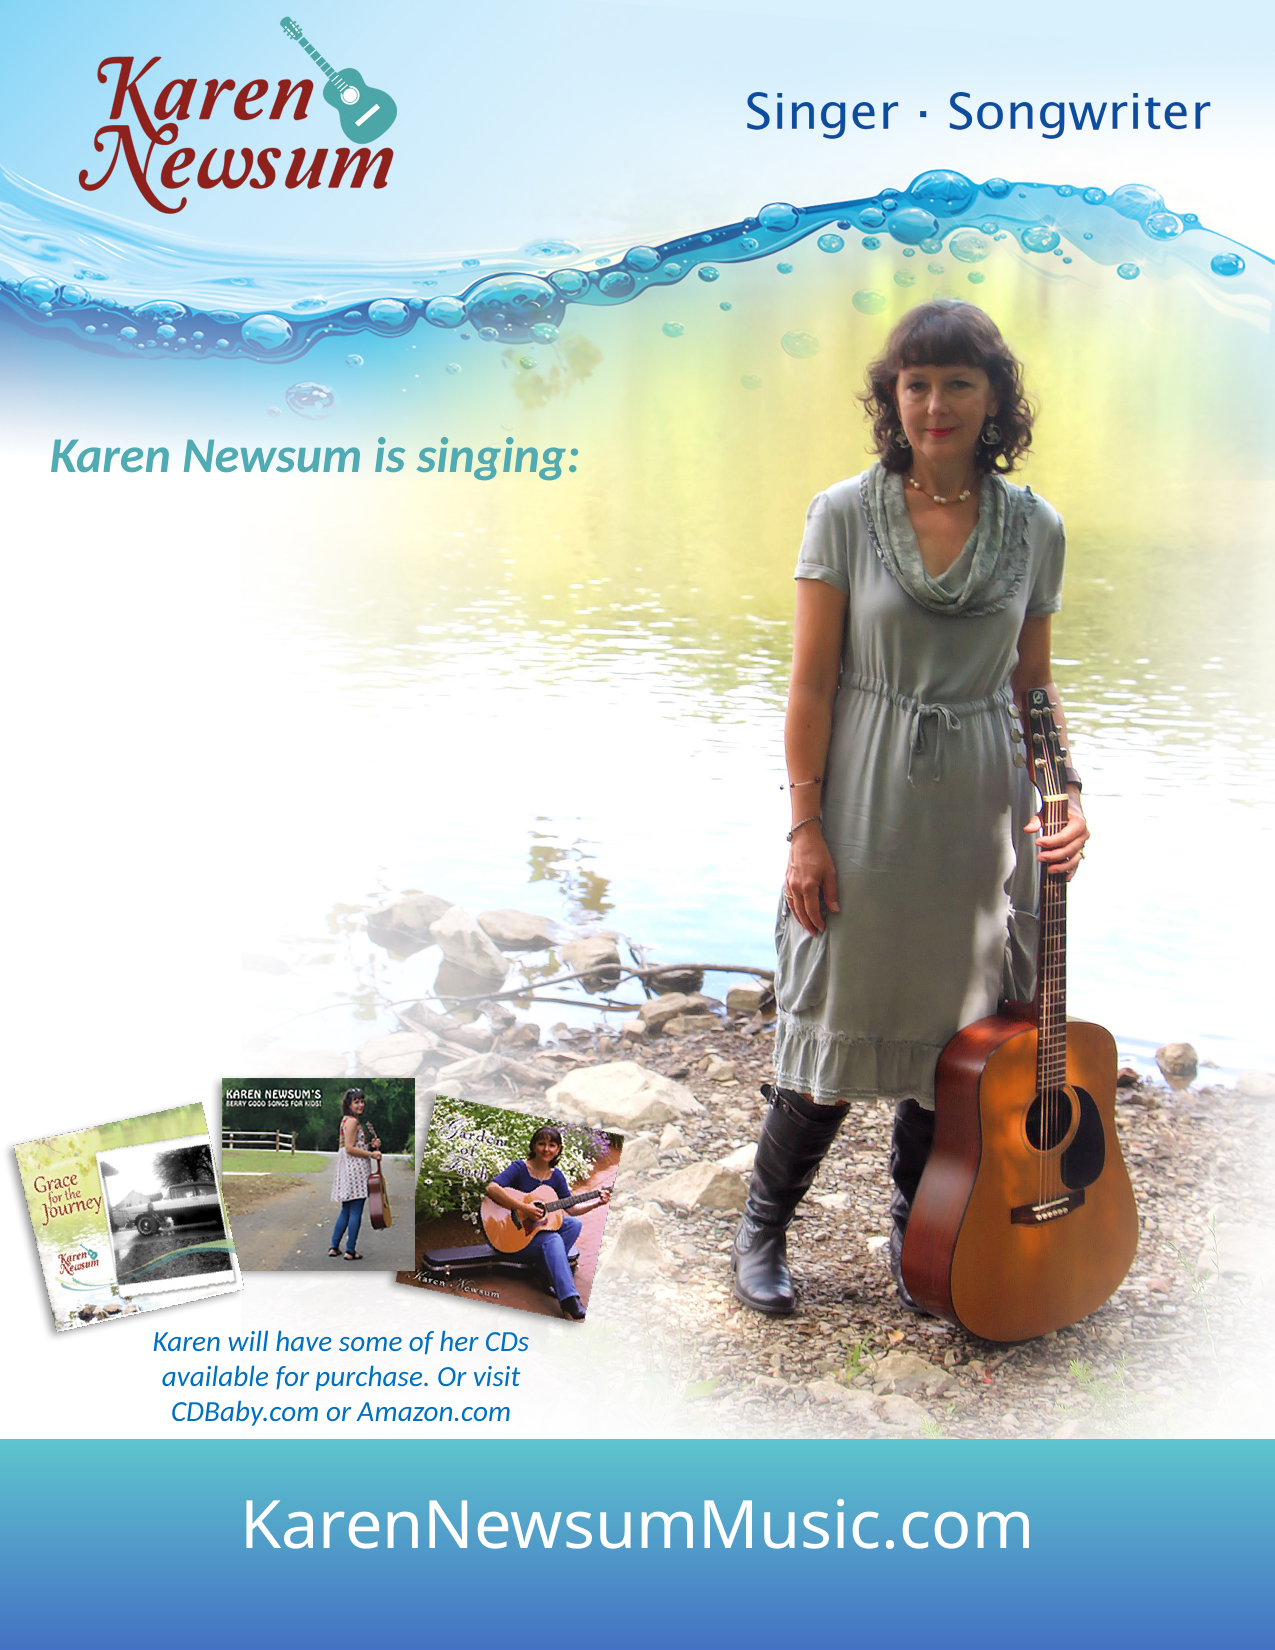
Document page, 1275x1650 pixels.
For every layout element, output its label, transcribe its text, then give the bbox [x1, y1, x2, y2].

picture [0, 0, 1275, 1440]
text_box Karen will have some of her CDs available for purchase. Or visit CDBaby.com or Amazon.com [130, 1314, 552, 1435]
